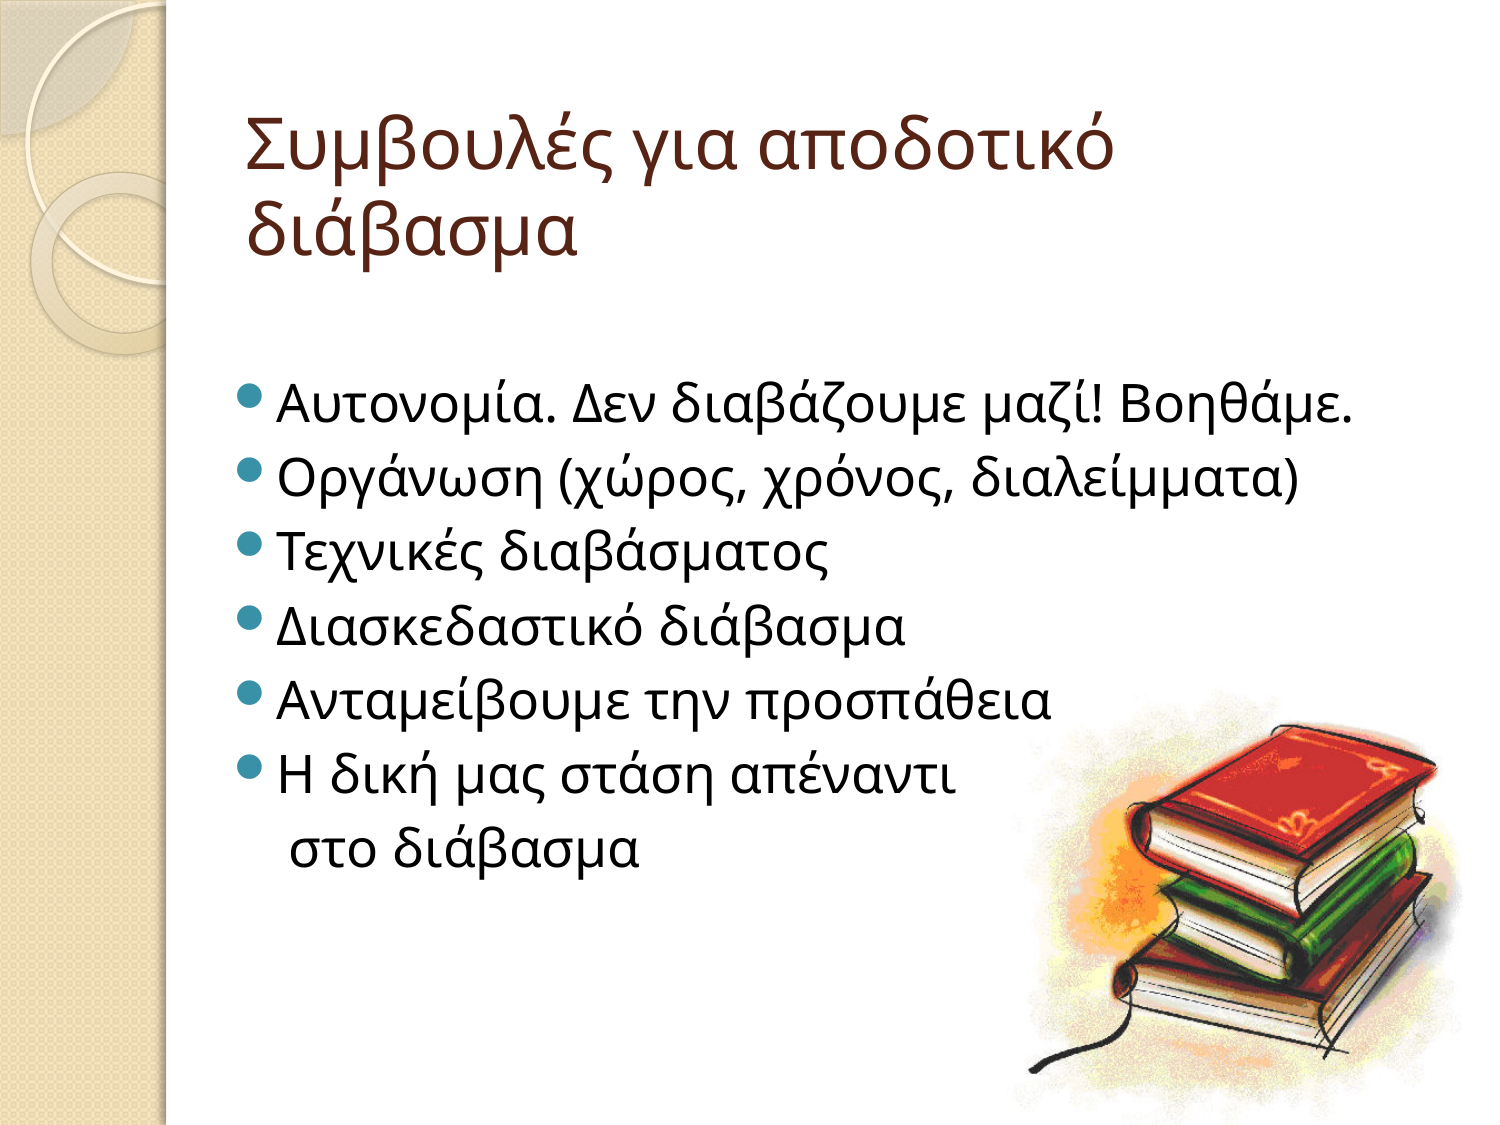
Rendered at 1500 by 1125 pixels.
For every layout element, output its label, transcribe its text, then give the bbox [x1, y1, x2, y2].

list Αυτονομία. Δεν διαβάζουμε μαζί! Βοηθάμε. Οργάνωση (χώρος, χρόνος, διαλείμματα) Τεχνικές διαβάσματος Διασκεδαστικό διάβασμα Ανταμείβουμε την προσπάθεια Η δική μας στάση απέναντι στο διάβασμα [206, 361, 1376, 941]
picture [997, 658, 1465, 1125]
title Συμβουλές για αποδοτικό διάβασμα [230, 90, 1463, 278]
